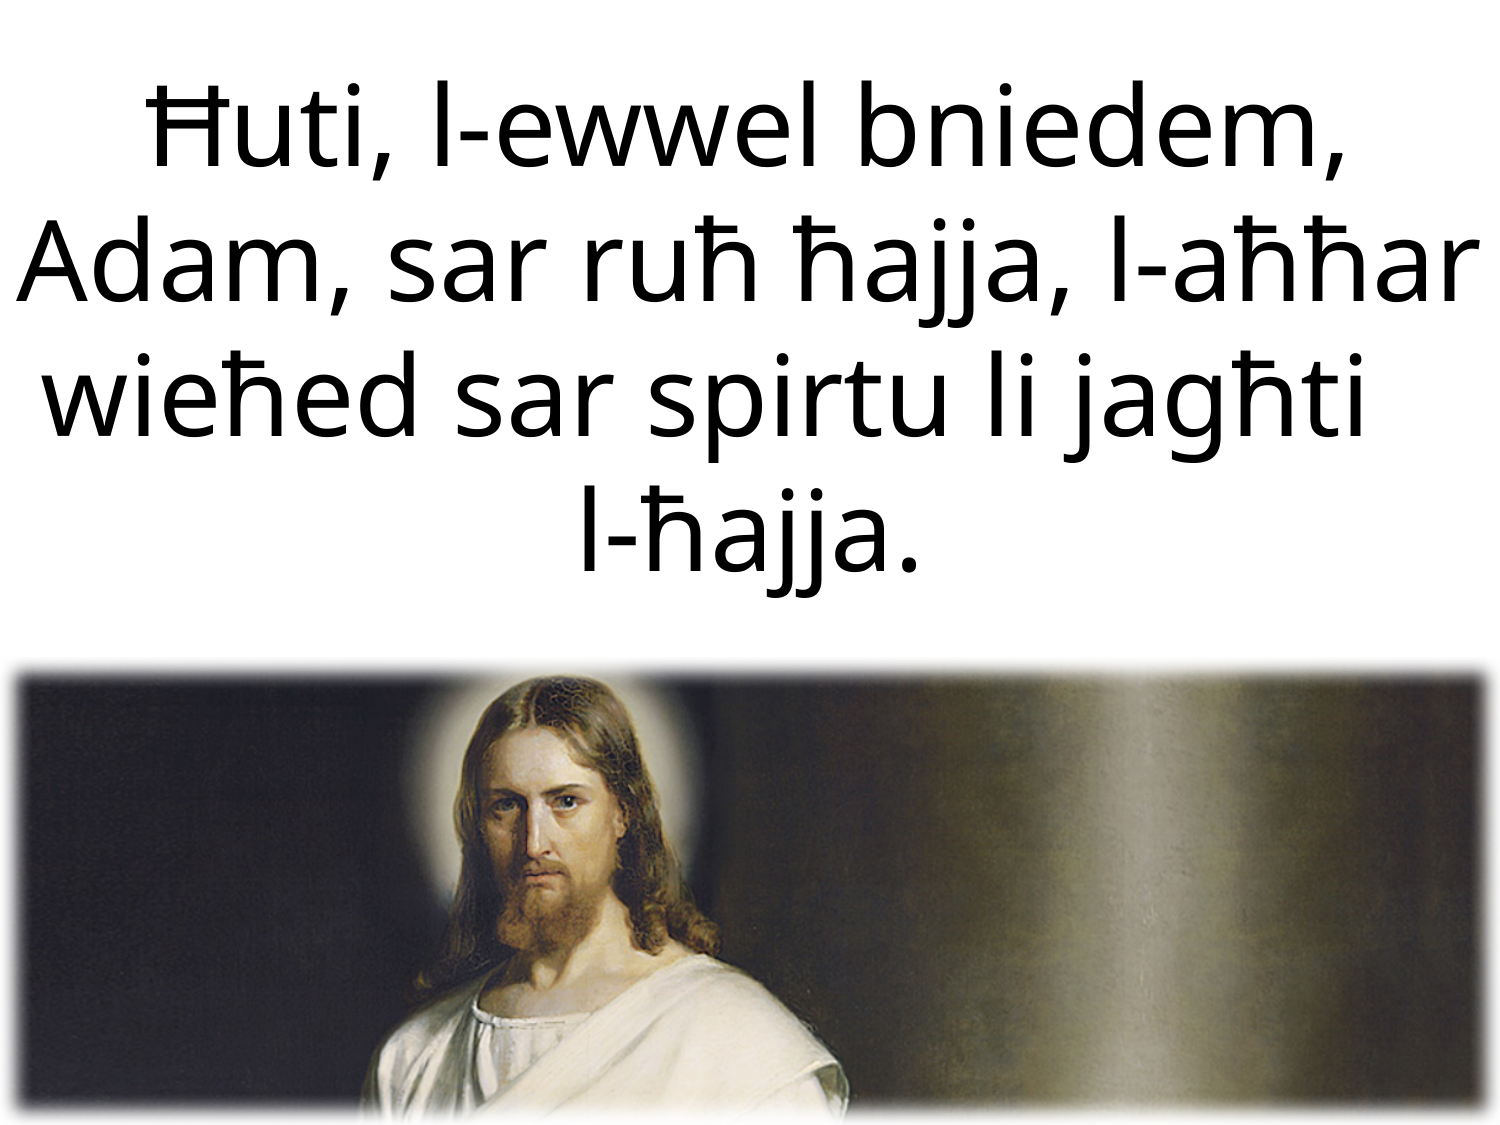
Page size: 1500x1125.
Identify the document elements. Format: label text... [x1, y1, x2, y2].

picture [0, 657, 1500, 1125]
list Ħuti, l-ewwel bniedem, Adam, sar ruħ ħajja, l-aħħar wieħed sar spirtu li jagħti l-ħajja. [0, 46, 1500, 657]
